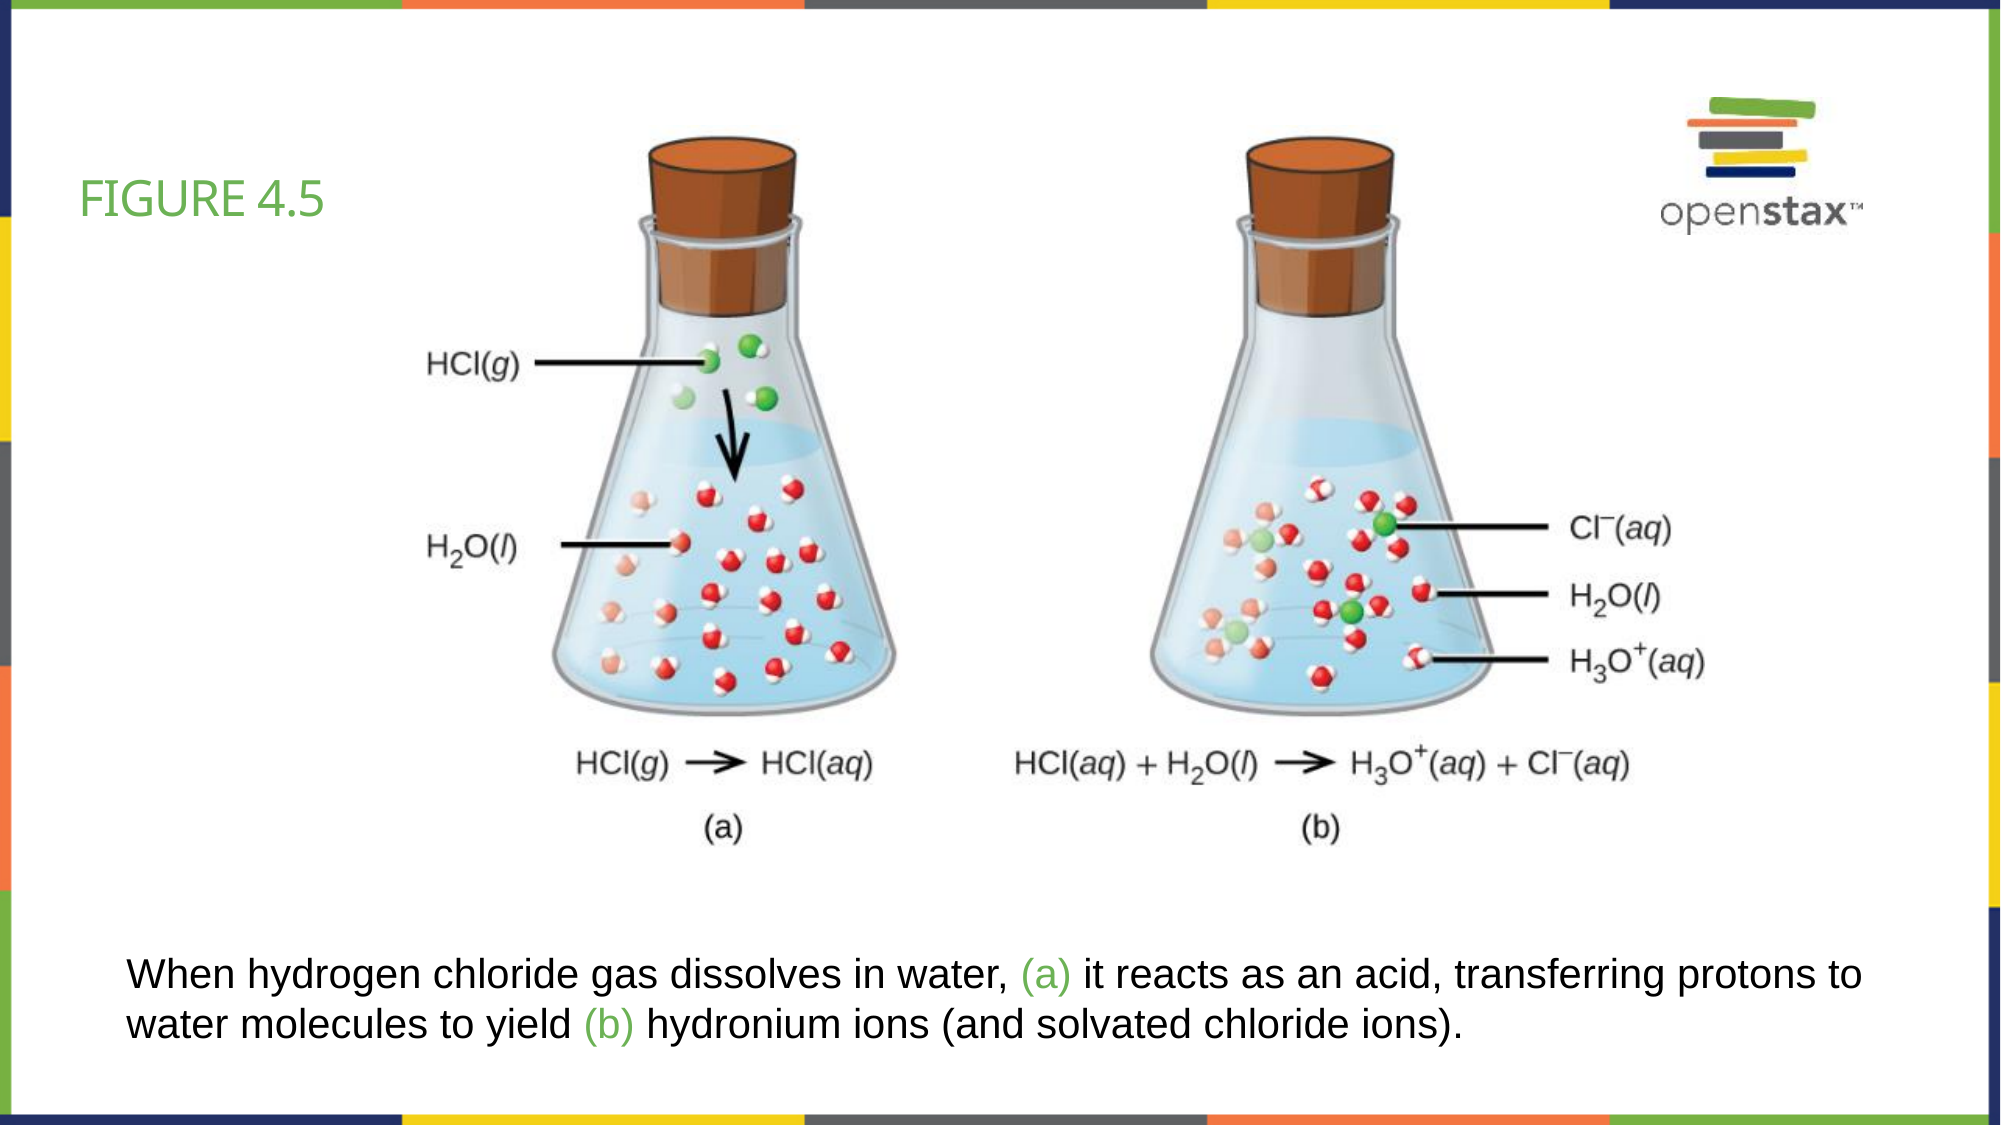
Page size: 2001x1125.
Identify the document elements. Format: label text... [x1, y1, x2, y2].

picture [0, 0, 2001, 1125]
title Figure 4.5 [63, 125, 386, 235]
list When hydrogen chloride gas dissolves in water, (a) it reacts as an acid, transferring protons to water molecules to yield (b) hydronium ions (and solvated chloride ions). [111, 939, 1923, 1076]
